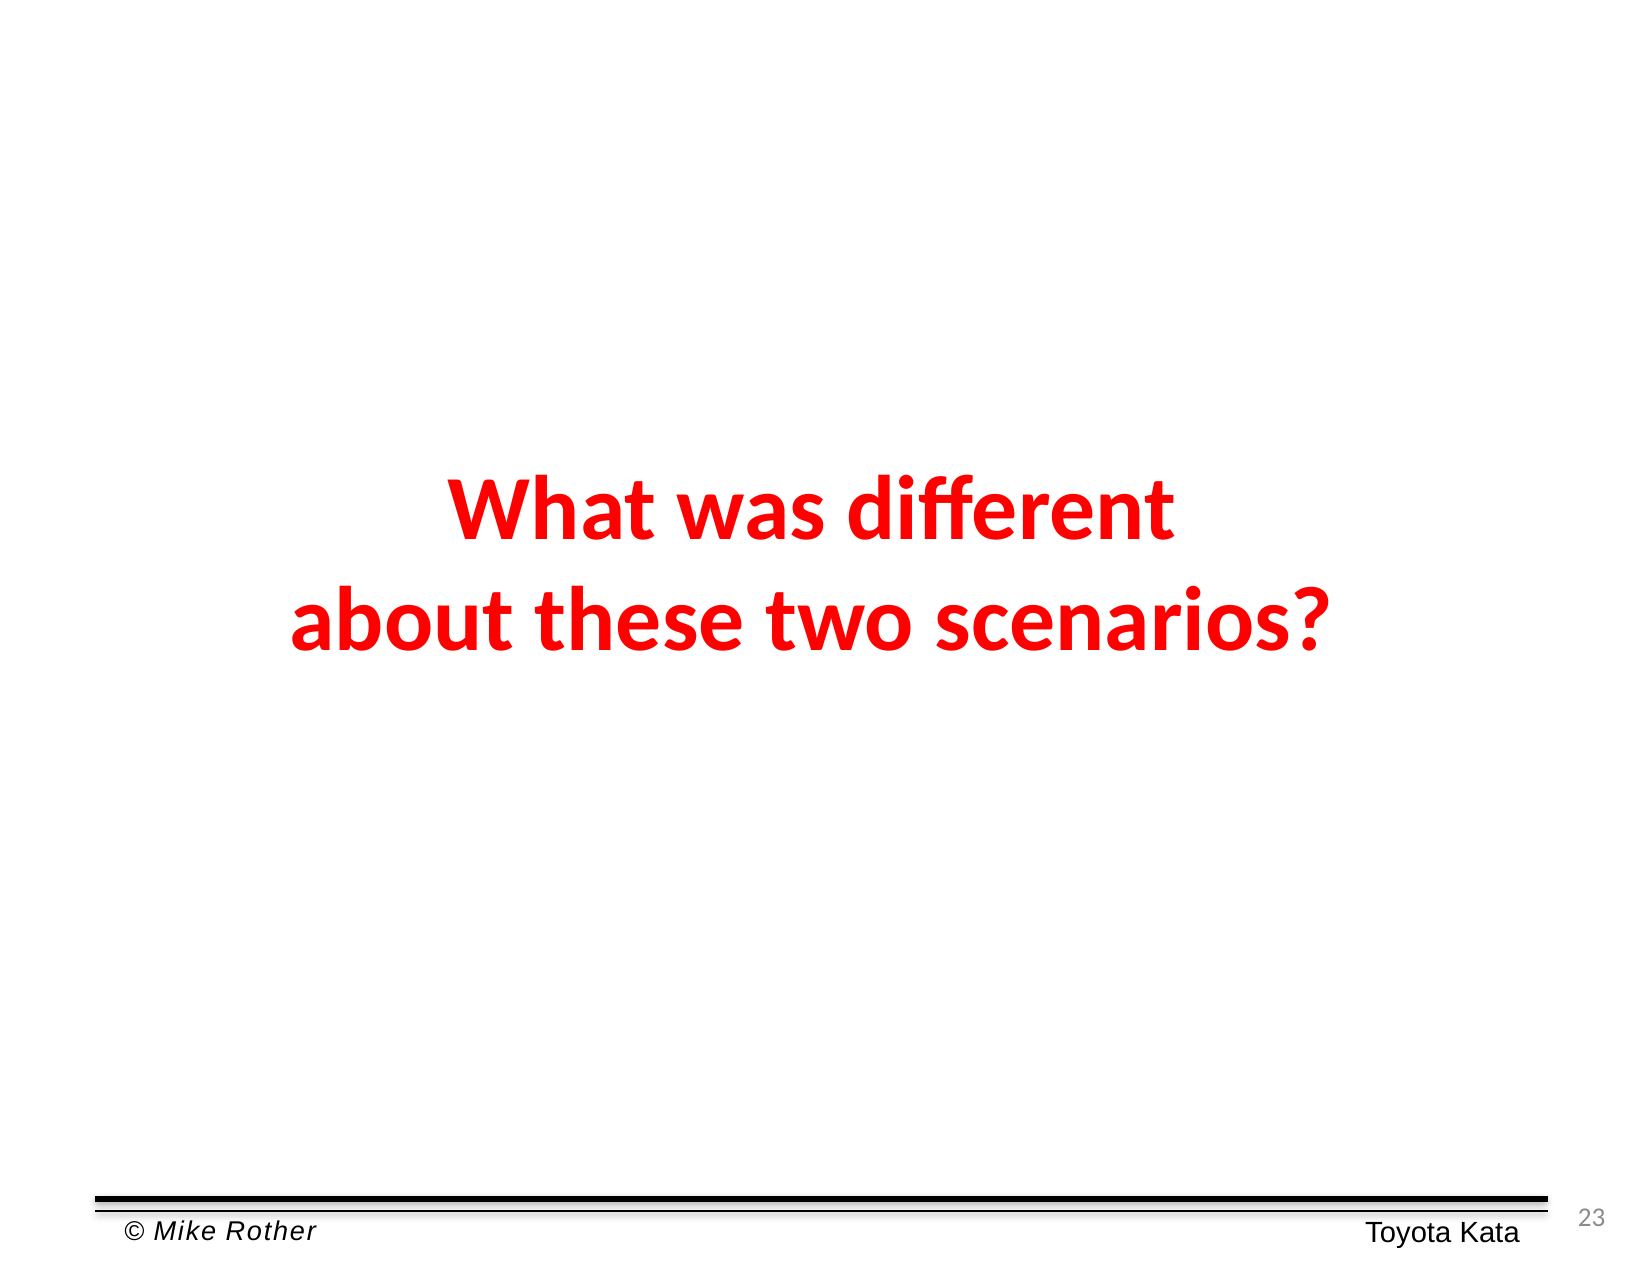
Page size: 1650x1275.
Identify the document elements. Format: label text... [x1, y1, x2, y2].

slide_number 23 [1237, 1181, 1623, 1250]
text_box What was different about these two scenarios? [236, 440, 1388, 676]
